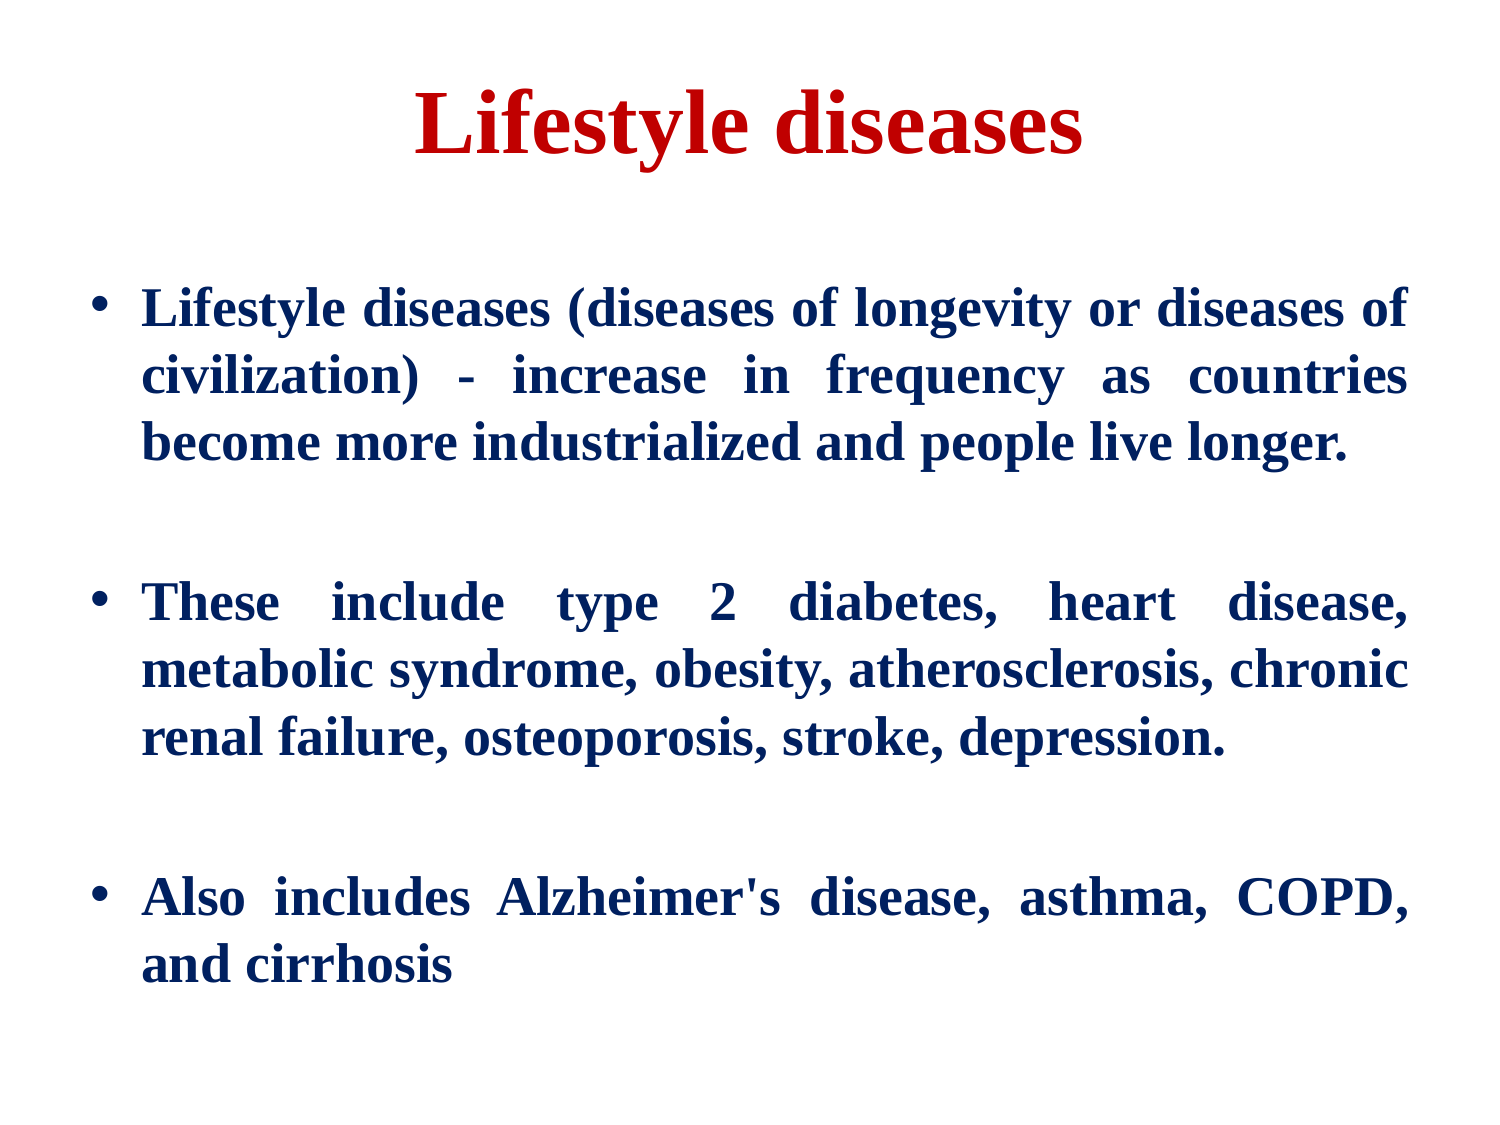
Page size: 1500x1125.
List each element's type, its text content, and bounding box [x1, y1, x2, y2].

title Lifestyle diseases [75, 23, 1425, 211]
list Lifestyle diseases (diseases of longevity or diseases of civilization) - increase in frequency as countries become more industrialized and people live longer. These include type 2 diabetes, heart disease, metabolic syndrome, obesity, atherosclerosis, chronic renal failure, osteoporosis, stroke, depression. Also includes Alzheimer's disease, asthma, COPD, and cirrhosis [75, 262, 1425, 1071]
